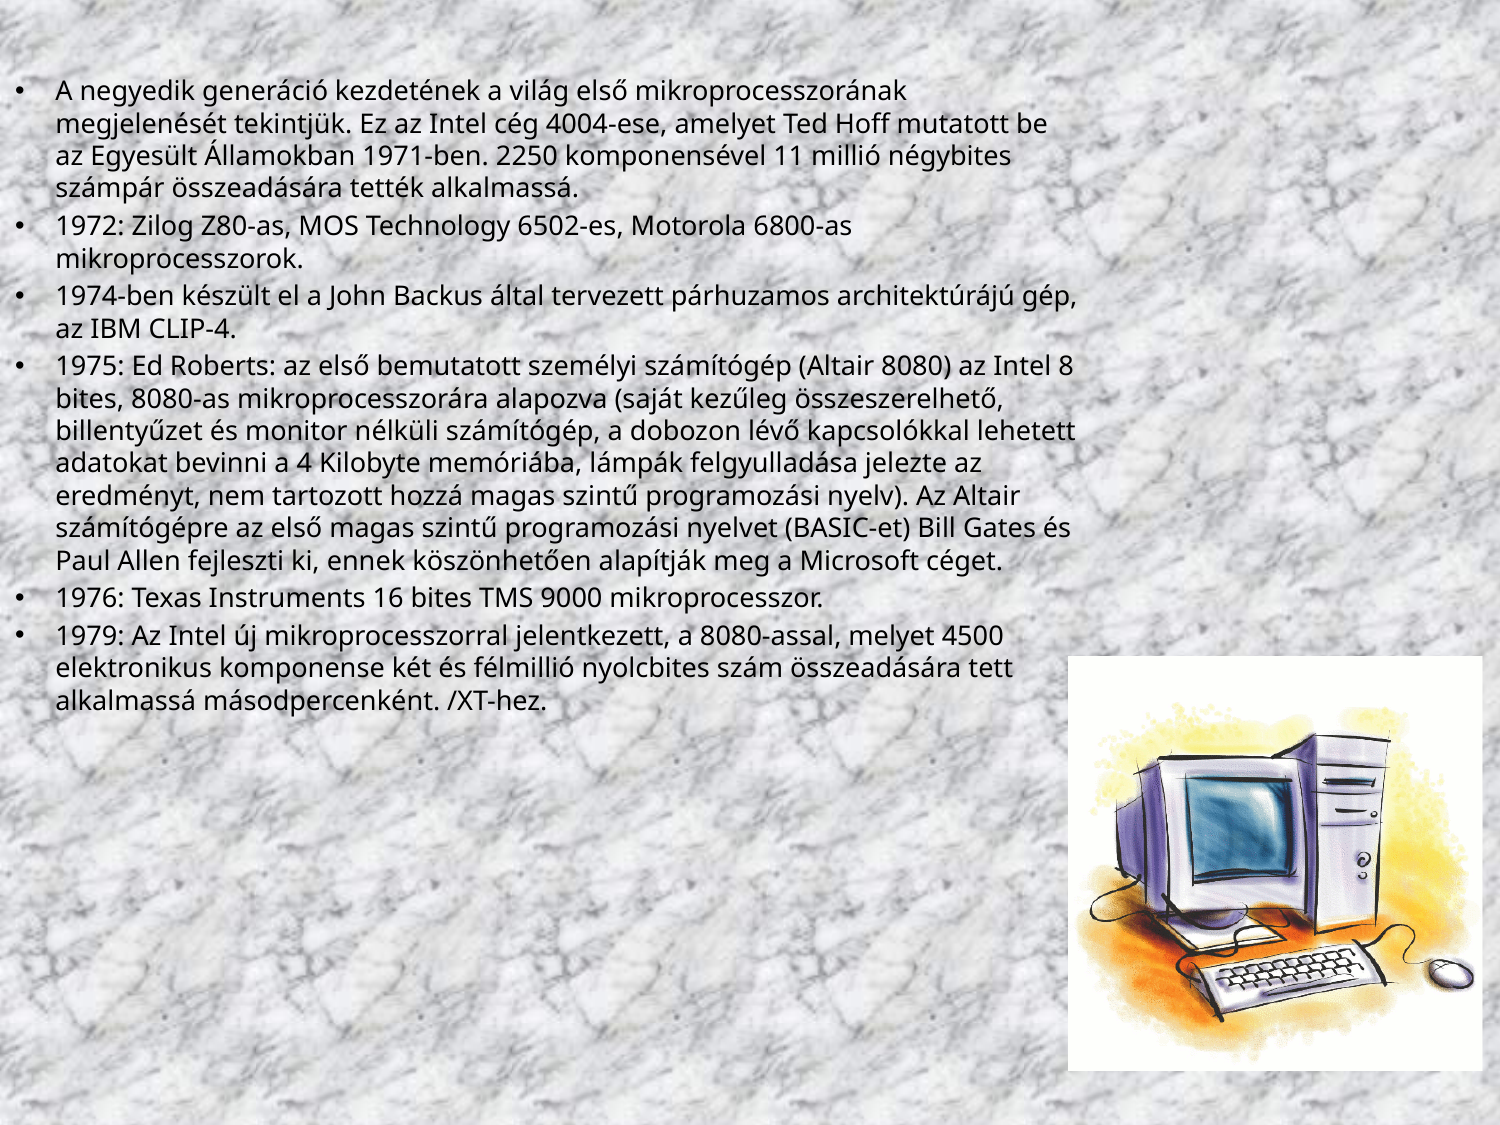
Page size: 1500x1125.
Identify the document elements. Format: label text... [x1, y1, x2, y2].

picture [0, 0, 1500, 1125]
list A negyedik generáció kezdetének a világ első mikroprocesszorának megjelenését tekintjük. Ez az Intel cég 4004-ese, amelyet Ted Hoff mutatott be az Egyesült Államokban 1971-ben. 2250 komponensével 11 millió négybites számpár összeadására tették alkalmassá. 1972: Zilog Z80-as, MOS Technology 6502-es, Motorola 6800-as mikroprocesszorok. 1974-ben készült el a John Backus által tervezett párhuzamos architektúrájú gép, az IBM CLIP-4. 1975: Ed Roberts: az első bemutatott személyi számítógép (Altair 8080) az Intel 8 bites, 8080-as mikroprocesszorára alapozva (saját kezűleg összeszerelhető, billentyűzet és monitor nélküli számítógép, a dobozon lévő kapcsolókkal lehetett adatokat bevinni a 4 Kilobyte memóriába, lámpák felgyulladása jelezte az eredményt, nem tartozott hozzá magas szintű programozási nyelv). Az Altair számítógépre az első magas szintű programozási nyelvet (BASIC-et) Bill Gates és Paul Allen fejleszti ki, ennek köszönhetően alapítják meg a Microsoft céget. 1976: Texas Instruments 16 bites TMS 9000 mikroprocesszor. 1979: Az Intel új mikroprocesszorral jelentkezett, a 8080-assal, melyet 4500 elektronikus komponense két és félmillió nyolcbites szám összeadására tett alkalmassá másodpercenként. /XT-hez. [0, 66, 1093, 736]
